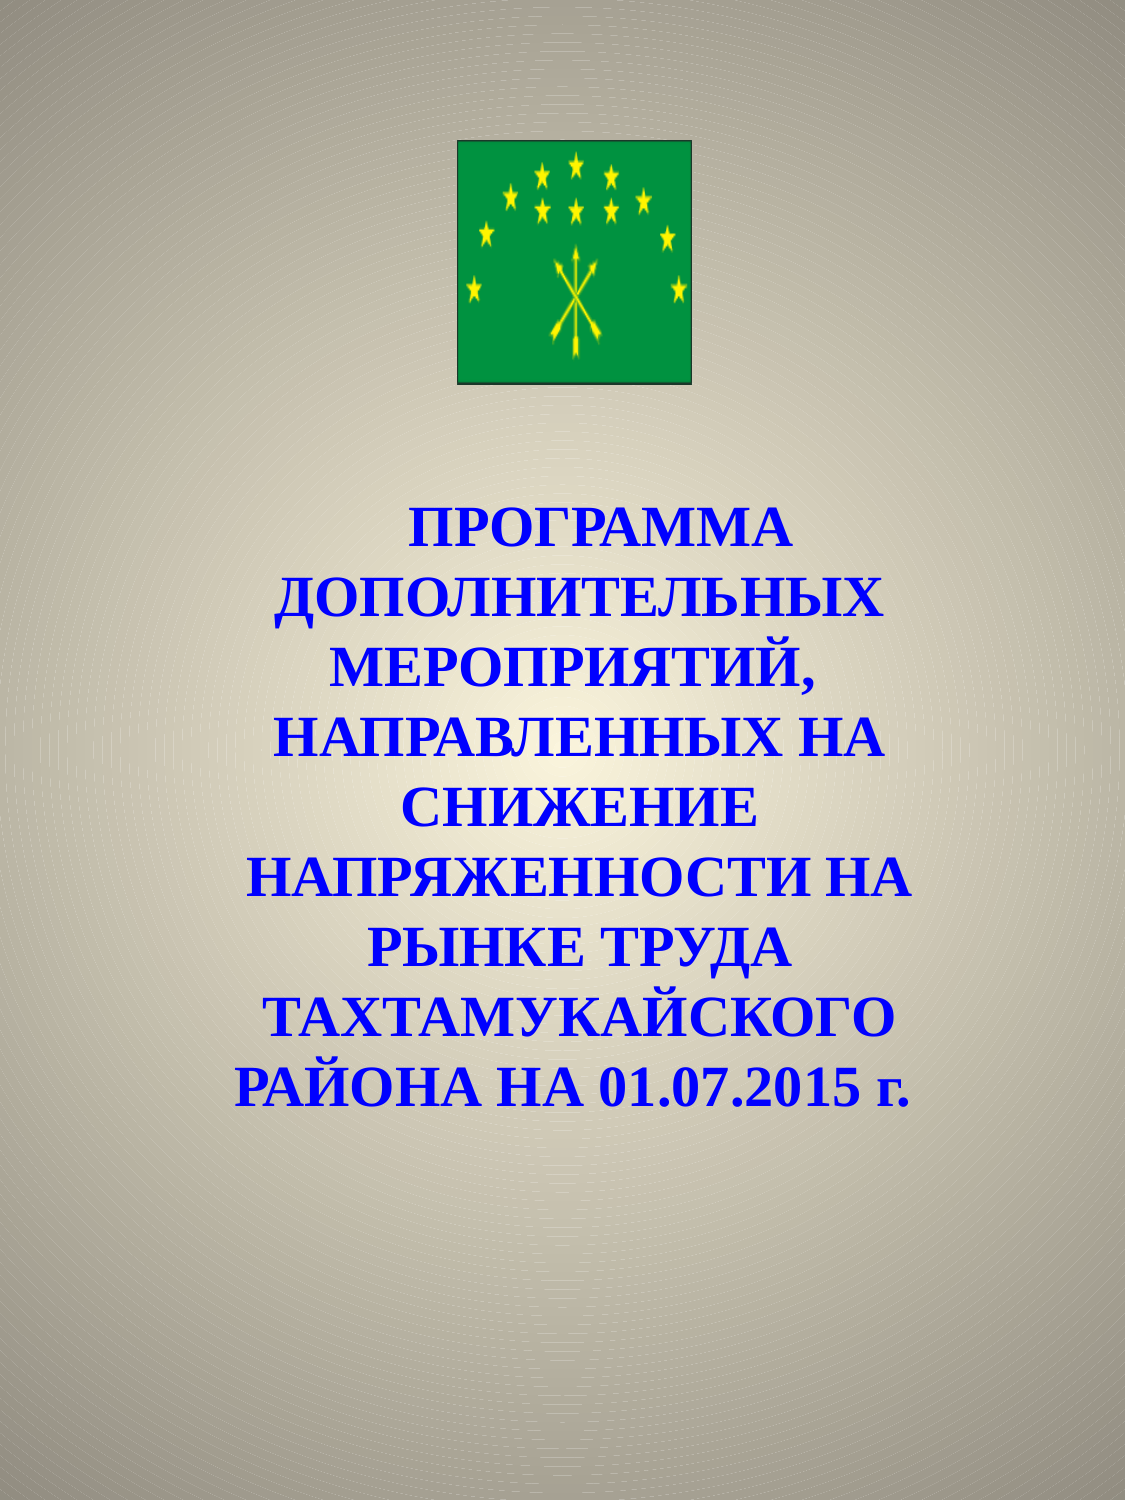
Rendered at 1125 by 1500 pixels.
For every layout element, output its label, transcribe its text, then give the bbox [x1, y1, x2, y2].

text_box ПРОГРАММА ДОПОЛНИТЕЛЬНЫХ МЕРОПРИЯТИЙ, НАПРАВЛЕННЫХ НА СНИЖЕНИЕ НАПРЯЖЕННОСТИ НА РЫНКЕ ТРУДА ТАХТАМУКАЙСКОГО РАЙОНА НА 01.07.2015 г. [123, 480, 1037, 1195]
picture [456, 140, 692, 385]
